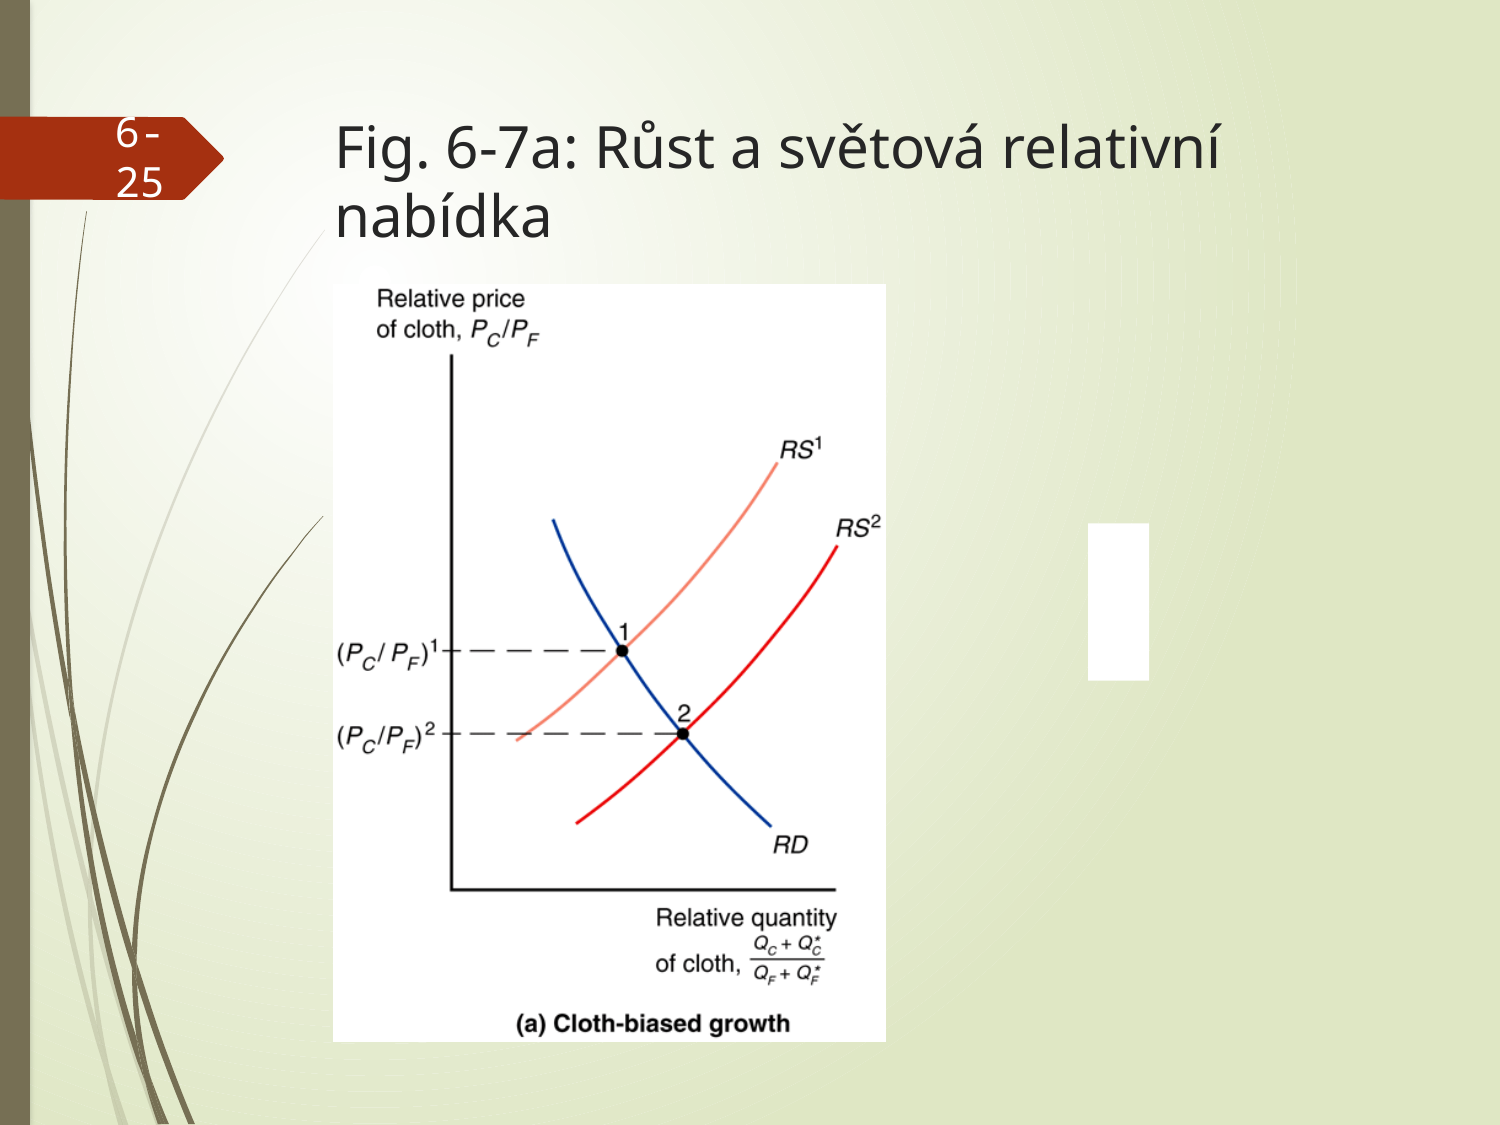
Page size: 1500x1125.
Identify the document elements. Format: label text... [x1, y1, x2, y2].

picture [332, 283, 886, 1042]
text_box [1088, 523, 1150, 681]
title Fig. 6-7a: Růst a světová relativní nabídka [319, 102, 1400, 313]
slide_number 6-25 [83, 129, 180, 190]
